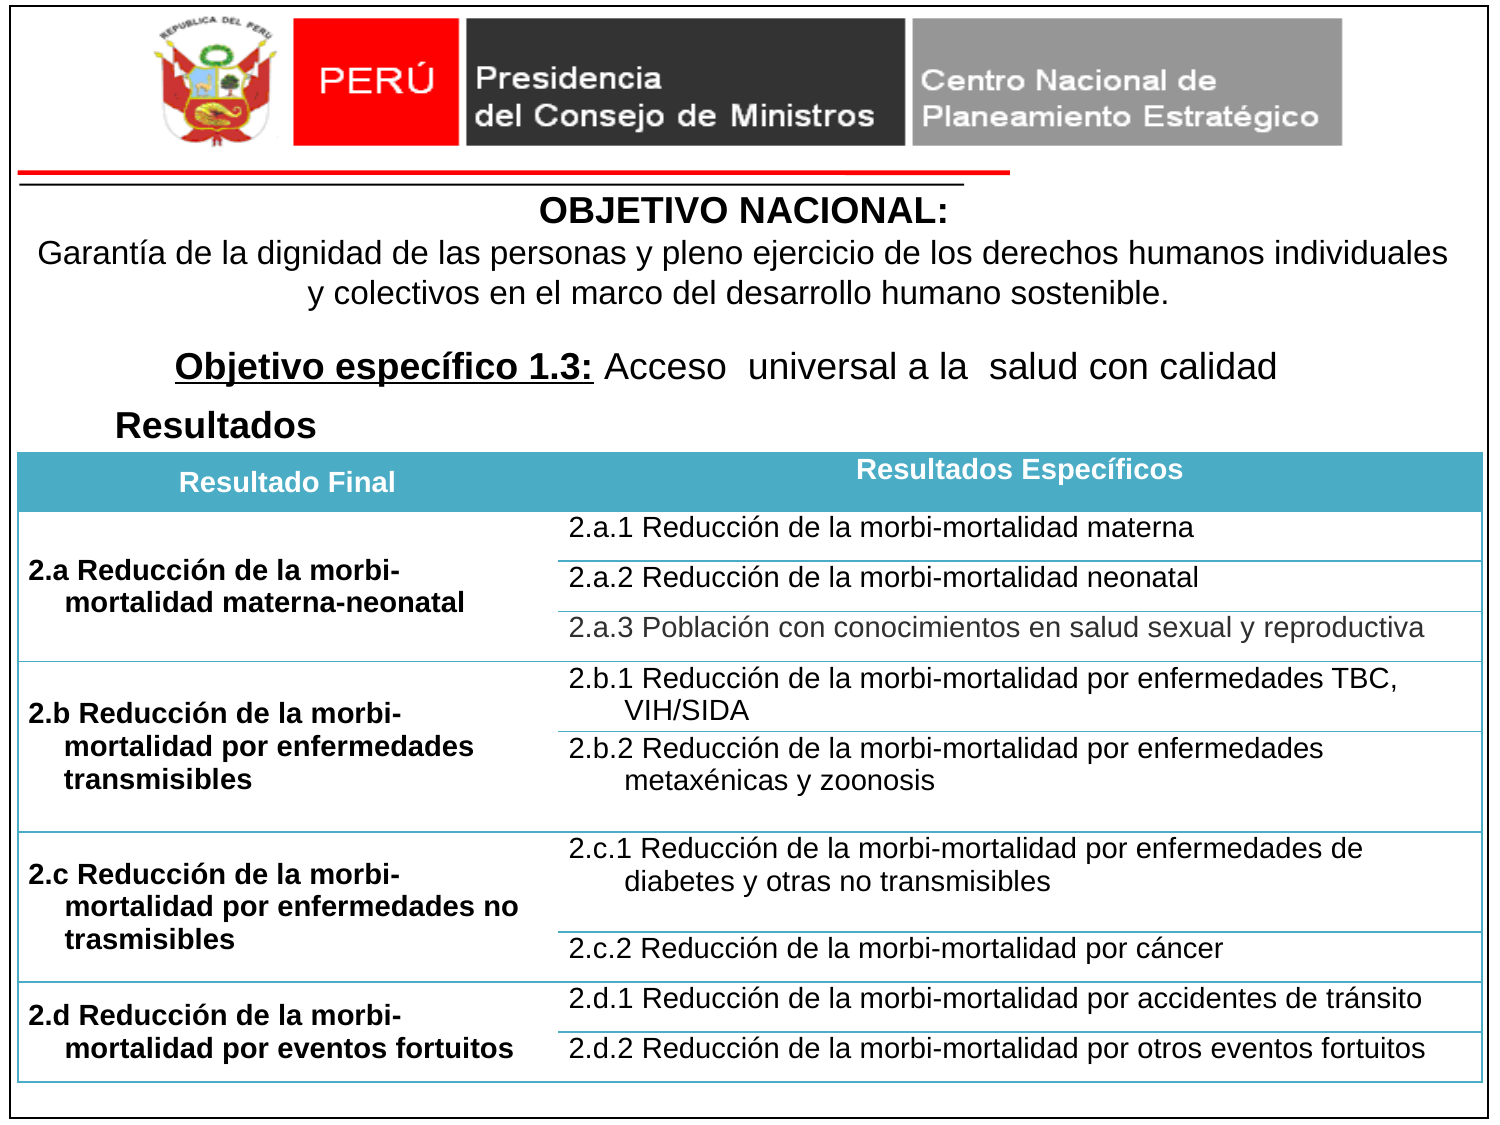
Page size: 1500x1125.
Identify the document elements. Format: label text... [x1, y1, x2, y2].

table_cell 2.a Reducción de la morbi-mortalidad materna-neonatal [19, 512, 558, 661]
text_box OBJETIVO NACIONAL: Garantía de la dignidad de las personas y pleno ejercicio de los derechos humanos individuales y colectivos en el marco del desarrollo humano sostenible. [17, 178, 1471, 319]
text_box Objetivo específico 1.3: Acceso universal a la salud con calidad [88, 334, 1365, 395]
table_cell 2.b.1 Reducción de la morbi-mortalidad por enfermedades TBC, VIH/SIDA [558, 662, 1481, 731]
table_cell 2.a.1 Reducción de la morbi-mortalidad materna [558, 512, 1481, 560]
table_header Resultado Final [19, 454, 558, 510]
table_cell 2.d Reducción de la morbi-mortalidad por eventos fortuitos [19, 983, 558, 1081]
text_box Resultados [100, 393, 335, 454]
table_cell 2.c.1 Reducción de la morbi-mortalidad por enfermedades de diabetes y otras no transmisibles [558, 833, 1481, 931]
table_cell 2.b Reducción de la morbi-mortalidad por enfermedades transmisibles [19, 662, 558, 831]
picture [147, 8, 1350, 161]
table_cell 2.c.2 Reducción de la morbi-mortalidad por cáncer [558, 933, 1481, 981]
table_cell 2.d.1 Reducción de la morbi-mortalidad por accidentes de tránsito [558, 983, 1481, 1031]
table_cell 2.a.3 Población con conocimientos en salud sexual y reproductiva [558, 612, 1481, 661]
table_cell 2.b.2 Reducción de la morbi-mortalidad por enfermedades metaxénicas y zoonosis [558, 732, 1481, 831]
table_cell 2.c Reducción de la morbi-mortalidad por enfermedades no trasmisibles [19, 833, 558, 981]
table_header Resultados Específicos [558, 454, 1481, 510]
table_cell 2.d.2 Reducción de la morbi-mortalidad por otros eventos fortuitos [558, 1033, 1481, 1081]
table_cell 2.a.2 Reducción de la morbi-mortalidad neonatal [558, 562, 1481, 611]
